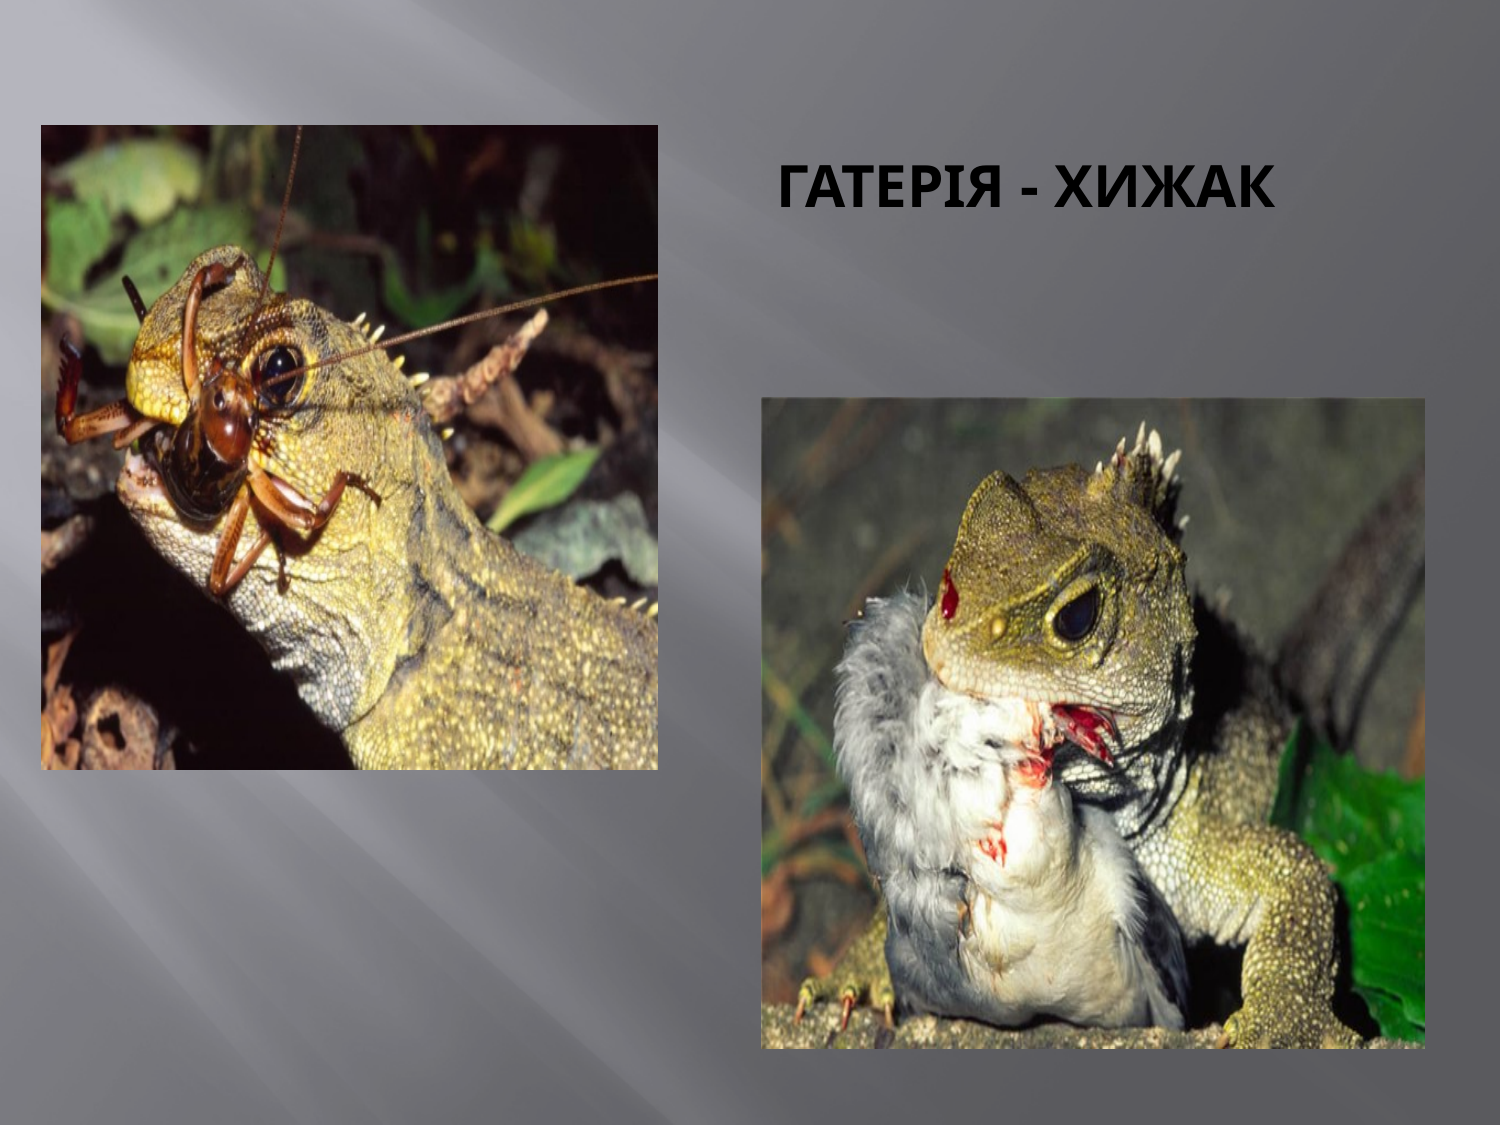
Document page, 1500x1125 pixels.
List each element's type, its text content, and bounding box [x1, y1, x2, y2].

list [761, 396, 1426, 1049]
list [40, 125, 658, 770]
list Гатерія - хижаК [761, 66, 1425, 303]
